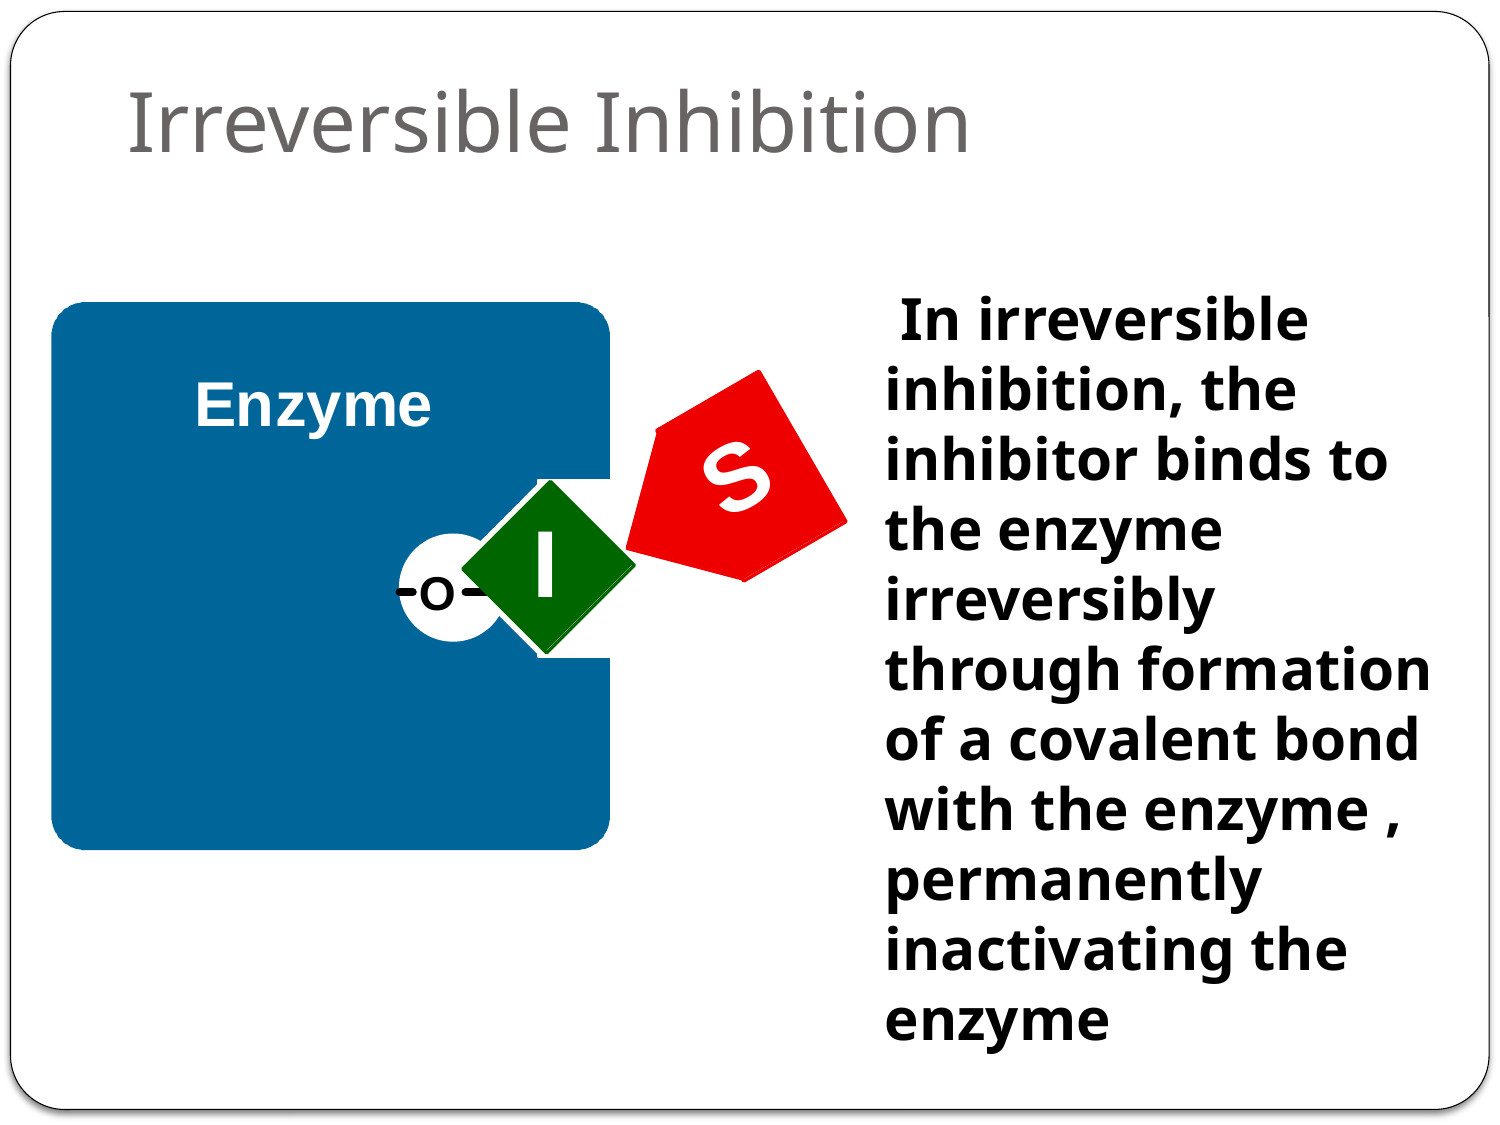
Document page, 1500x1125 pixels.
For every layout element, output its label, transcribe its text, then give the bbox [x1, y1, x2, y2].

text_box Irreversible Inhibition [112, 47, 1388, 185]
picture [49, 300, 851, 853]
list In irreversible inhibition, the inhibitor binds to the enzyme irreversibly through formation of a covalent bond with the enzyme , permanently inactivating the enzyme [825, 275, 1463, 1000]
